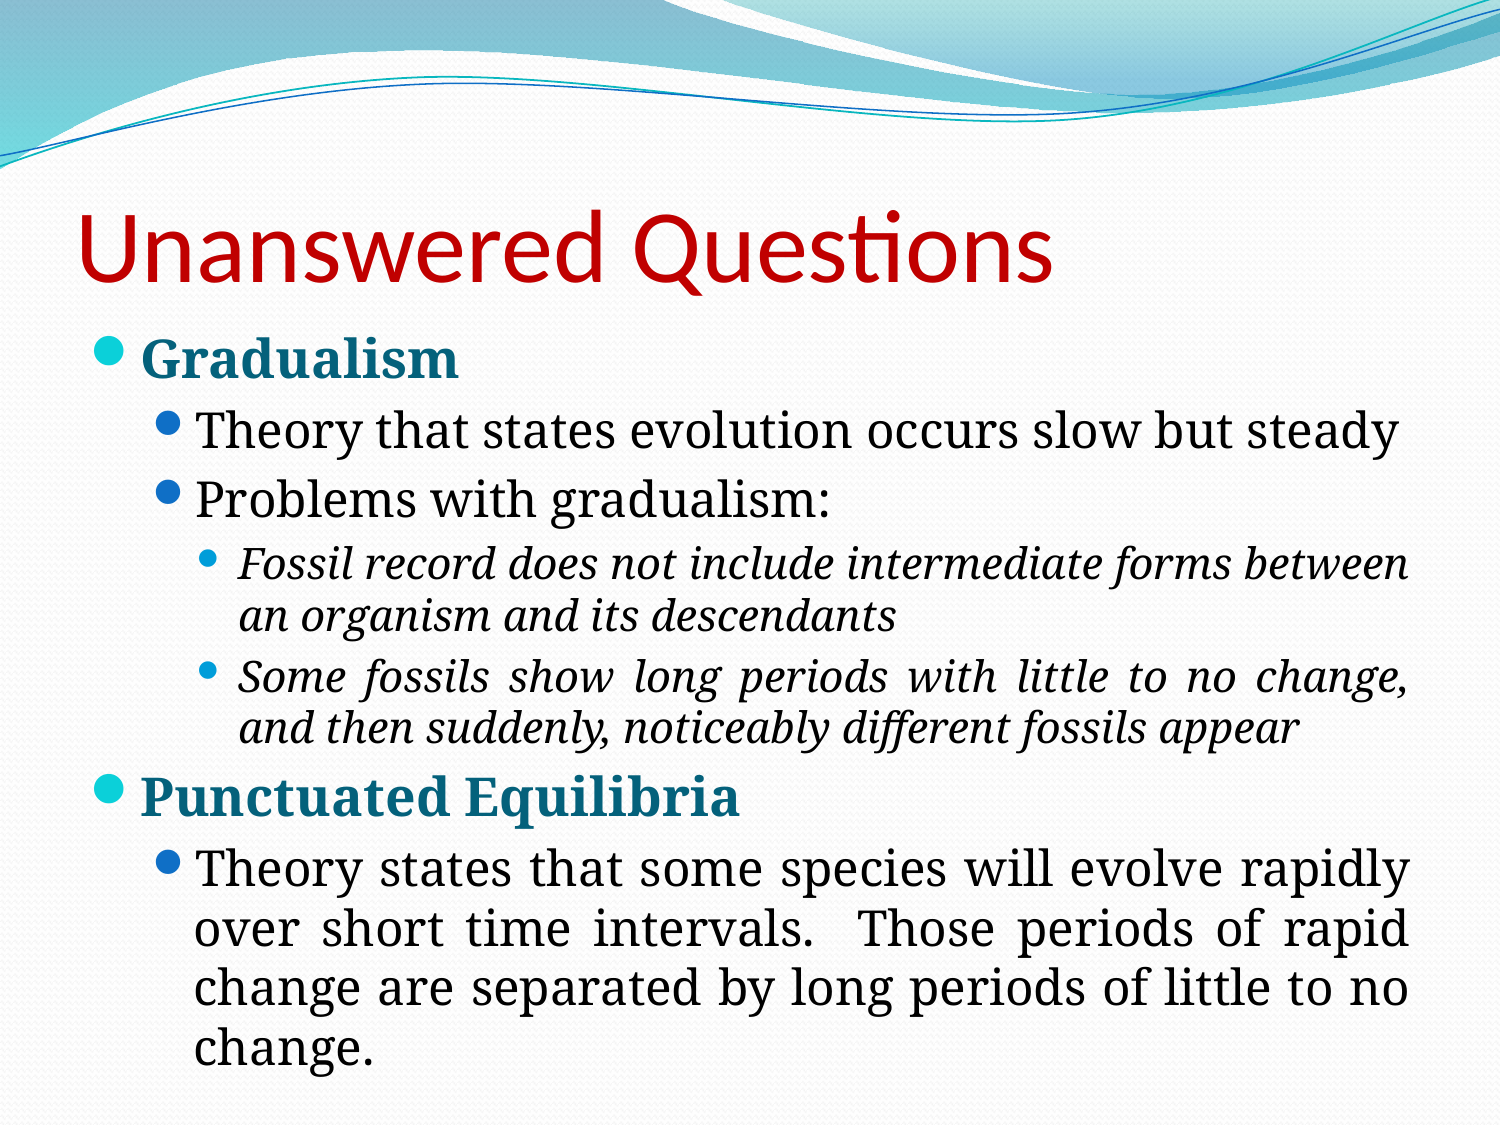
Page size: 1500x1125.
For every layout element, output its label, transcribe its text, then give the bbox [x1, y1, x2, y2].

list Gradualism Theory that states evolution occurs slow but steady Problems with gradualism: Fossil record does not include intermediate forms between an organism and its descendants Some fossils show long periods with little to no change, and then suddenly, noticeably different fossils appear Punctuated Equilibria Theory states that some species will evolve rapidly over short time intervals. Those periods of rapid change are separated by long periods of little to no change. [75, 317, 1425, 1100]
title Unanswered Questions [75, 115, 1425, 303]
